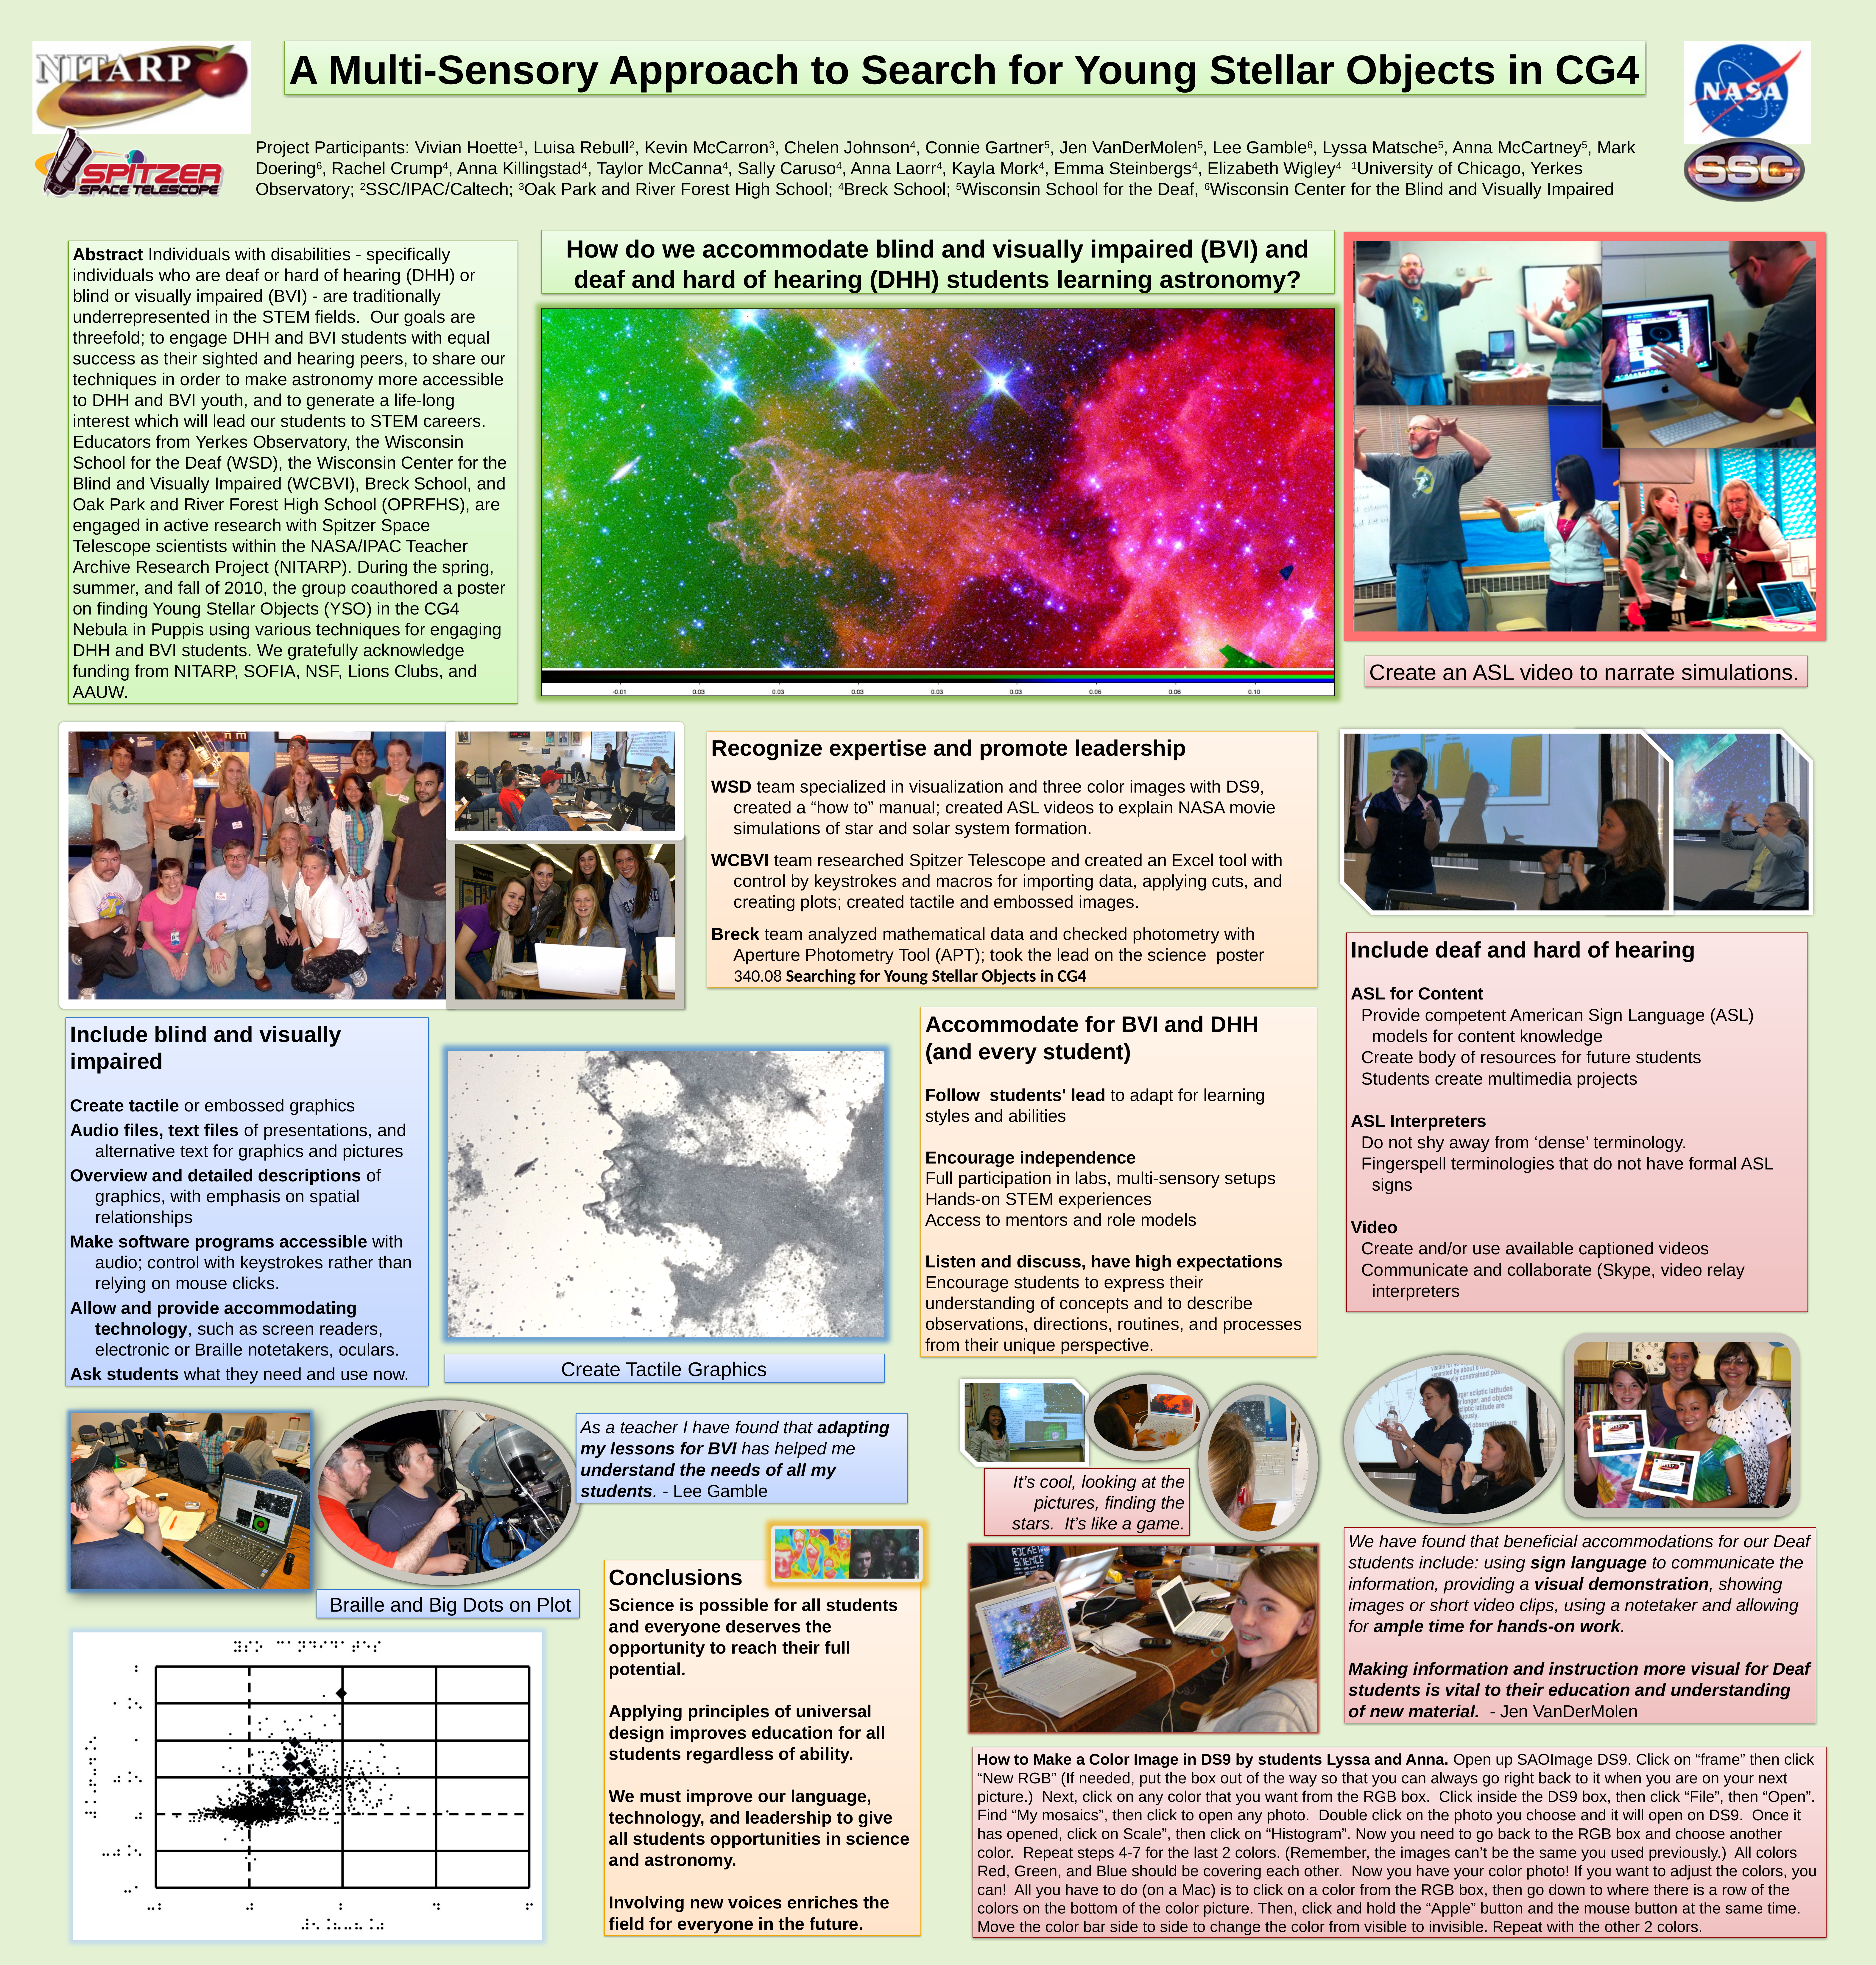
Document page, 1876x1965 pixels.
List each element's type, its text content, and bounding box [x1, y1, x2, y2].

picture [313, 1405, 576, 1581]
picture [1348, 1359, 1562, 1519]
picture [1089, 1379, 1313, 1536]
picture [1438, 574, 1439, 577]
text_box A Multi-Sensory Approach to Search for Young Stellar Objects in CG4 [284, 41, 1645, 95]
text_box How do we accommodate blind and visually impaired (BVI) and deaf and hard of hearing (DHH) students learning astronomy? [541, 230, 1335, 294]
text_box Recognize expertise and promote leadership WSD team specialized in visualization and three color images with DS9, created a “how to” manual; created ASL videos to explain NASA movie simulations of star and solar system formation. WCBVI team researched Spitzer Telescope and created an Excel tool with control by keystrokes and macros for importing data, applying cuts, and creating plots; created tactile and embossed images. Breck team analyzed mathematical data and checked photometry with Aperture Photometry Tool (APT); took the lead on the science poster 340.08 Searching for Young Stellar Objects in CG4 [707, 731, 1317, 988]
text_box We have found that beneficial accommodations for our Deaf students include: using sign language to communicate the information, providing a visual demonstration, showing images or short video clips, using a notetaker and allowing for ample time for hands-on work. Making information and instruction more visual for Deaf students is vital to their education and understanding of new material. - Jen VanDerMolen [1344, 1527, 1816, 1723]
text_box Create Tactile Graphics [445, 1354, 885, 1383]
picture [773, 1527, 921, 1581]
picture [1684, 41, 1811, 202]
picture [962, 1381, 1087, 1465]
text_box Include blind and visually impaired Create tactile or embossed graphics Audio files, text files of presentations, and alternative text for graphics and pictures Overview and detailed descriptions of graphics, with emphasis on spatial relationships Make software programs accessible with audio; control with keystrokes rather than relying on mouse clicks. Allow and provide accommodating technology, such as screen readers, electronic or Braille notetakers, oculars. Ask students what they need and use now. [66, 1017, 429, 1386]
picture [1410, 606, 1415, 628]
picture [455, 844, 675, 999]
text_box Accommodate for BVI and DHH (and every student) Follow students' lead to adapt for learning styles and abilities Encourage independence Full participation in labs, multi-sensory setups Hands-on STEM experiences Access to mentors and role models Listen and discuss, have high expectations Encourage students to express their understanding of concepts and to describe observations, directions, routines, and processes from their unique perspective. [920, 1007, 1317, 1357]
picture [1342, 731, 1811, 913]
picture [970, 1546, 1317, 1732]
picture [1569, 1337, 1796, 1513]
picture [541, 309, 1335, 695]
text_box How to Make a Color Image in DS9 by students Lyssa and Anna. Open up SAOImage DS9. Click on “frame” then click “New RGB” (If needed, put the box out of the way so that you can always go right back to it when you are on your next picture.) Next, click on any color that you want from the RGB box. Click inside the DS9 box, then click “File”, then “Open”. Find “My mosaics”, then click to open any photo. Double click on the photo you choose and it will open on DS9. Once it has opened, click on Scale”, then click on “Histogram”. Now you need to go back to the RGB box and choose another color. Repeat steps 4-7 for the last 2 colors. (Remember, the images can’t be the same you used previously.) All colors Red, Green, and Blue should be covering each other. Now you have your color photo! If you want to adjust the colors, you can! All you have to do (on a Mac) is to click on a color from the RGB box, then go down to where there is a row of the colors on the bottom of the color picture. Then, click and hold the “Apple” button and the mouse button at the same time. Move the color bar side to side to change the color from visible to invisible. Repeat with the other 2 colors. [973, 1747, 1827, 1938]
text_box Project Participants: Vivian Hoette1, Luisa Rebull2, Kevin McCarron3, Chelen Johnson4, Connie Gartner5, Jen VanDerMolen5, Lee Gamble6, Lyssa Matsche5, Anna McCartney5, Mark Doering6, Rachel Crump4, Anna Killingstad4, Taylor McCanna4, Sally Caruso4, Anna Laorr4, Kayla Mork4, Emma Steinbergs4, Elizabeth Wigley4 1University of Chicago, Yerkes Observatory; 2SSC/IPAC/Caltech; 3Oak Park and River Forest High School; 4Breck School; 5Wisconsin School for the Deaf, 6Wisconsin Center for the Blind and Visually Impaired [251, 134, 1679, 201]
picture [1402, 623, 1414, 632]
picture [1407, 578, 1408, 581]
picture [1443, 600, 1445, 605]
picture [70, 1413, 310, 1589]
picture [455, 731, 675, 831]
text_box Conclusions Science is possible for all students and everyone deserves the opportunity to reach their full potential. Applying principles of universal design improves education for all students regardless of ability. We must improve our language, technology, and leadership to give all students opportunities in science and astronomy. Involving new voices enriches the field for everyone in the future. [604, 1560, 921, 1936]
text_box Create an ASL video to narrate simulations. [1365, 656, 1808, 687]
picture [73, 1632, 542, 1940]
picture [1421, 592, 1422, 598]
picture [1353, 241, 1816, 632]
picture [448, 1051, 885, 1338]
text_box Abstract Individuals with disabilities - specifically individuals who are deaf or hard of hearing (DHH) or blind or visually impaired (BVI) - are traditionally underrepresented in the STEM fields. Our goals are threefold; to engage DHH and BVI students with equal success as their sighted and hearing peers, to share our techniques in order to make astronomy more accessible to DHH and BVI youth, and to generate a life-long interest which will lead our students to STEM careers. Educators from Yerkes Observatory, the Wisconsin School for the Deaf (WSD), the Wisconsin Center for the Blind and Visually Impaired (WCBVI), Breck School, and Oak Park and River Forest High School (OPRFHS), are engaged in active research with Spitzer Space Telescope scientists within the NASA/IPAC Teacher Archive Research Project (NITARP). During the spring, summer, and fall of 2010, the group coauthored a poster on finding Young Stellar Objects (YSO) in the CG4 Nebula in Puppis using various techniques for engaging DHH and BVI students. We gratefully acknowledge funding from NITARP, SOFIA, NSF, Lions Clubs, and AAUW. [68, 241, 518, 704]
text_box As a teacher I have found that adapting my lessons for BVI has helped me understand the needs of all my students. - Lee Gamble [578, 1413, 908, 1503]
text_box It’s cool, looking at the pictures, finding the stars. It’s like a game. [984, 1468, 1190, 1536]
text_box Braille and Big Dots on Plot [317, 1589, 580, 1618]
picture [1411, 585, 1414, 587]
picture [32, 41, 251, 202]
picture [1408, 593, 1411, 596]
text_box Include deaf and hard of hearing ASL for Content Provide competent American Sign Language (ASL) models for content knowledge Create body of resources for future students Students create multimedia projects ASL Interpreters Do not shy away from ‘dense’ terminology. Fingerspell terminologies that do not have formal ASL signs Video Create and/or use available captioned videos Communicate and collaborate (Skype, video relay interpreters [1346, 932, 1808, 1312]
picture [68, 731, 448, 999]
